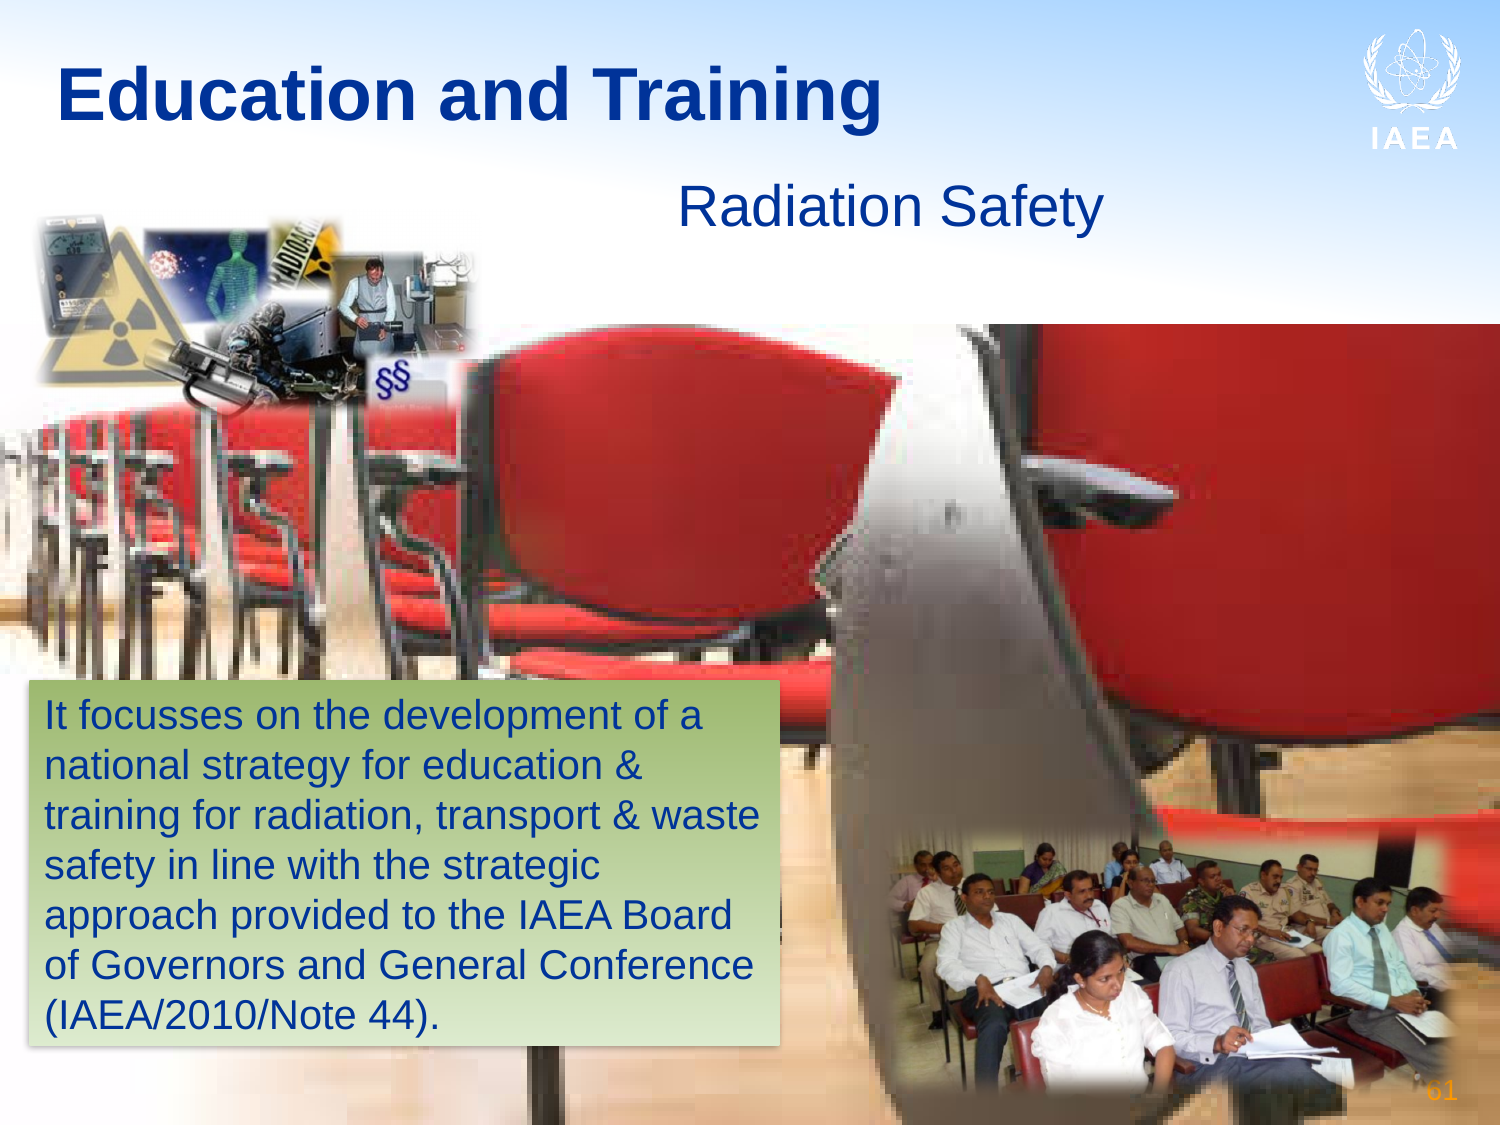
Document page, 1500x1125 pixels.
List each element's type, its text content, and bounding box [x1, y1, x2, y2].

picture [0, 207, 1500, 1125]
title Education and Training [41, 19, 1046, 161]
text_box Radiation Safety [662, 160, 1288, 246]
picture [1363, 29, 1461, 149]
